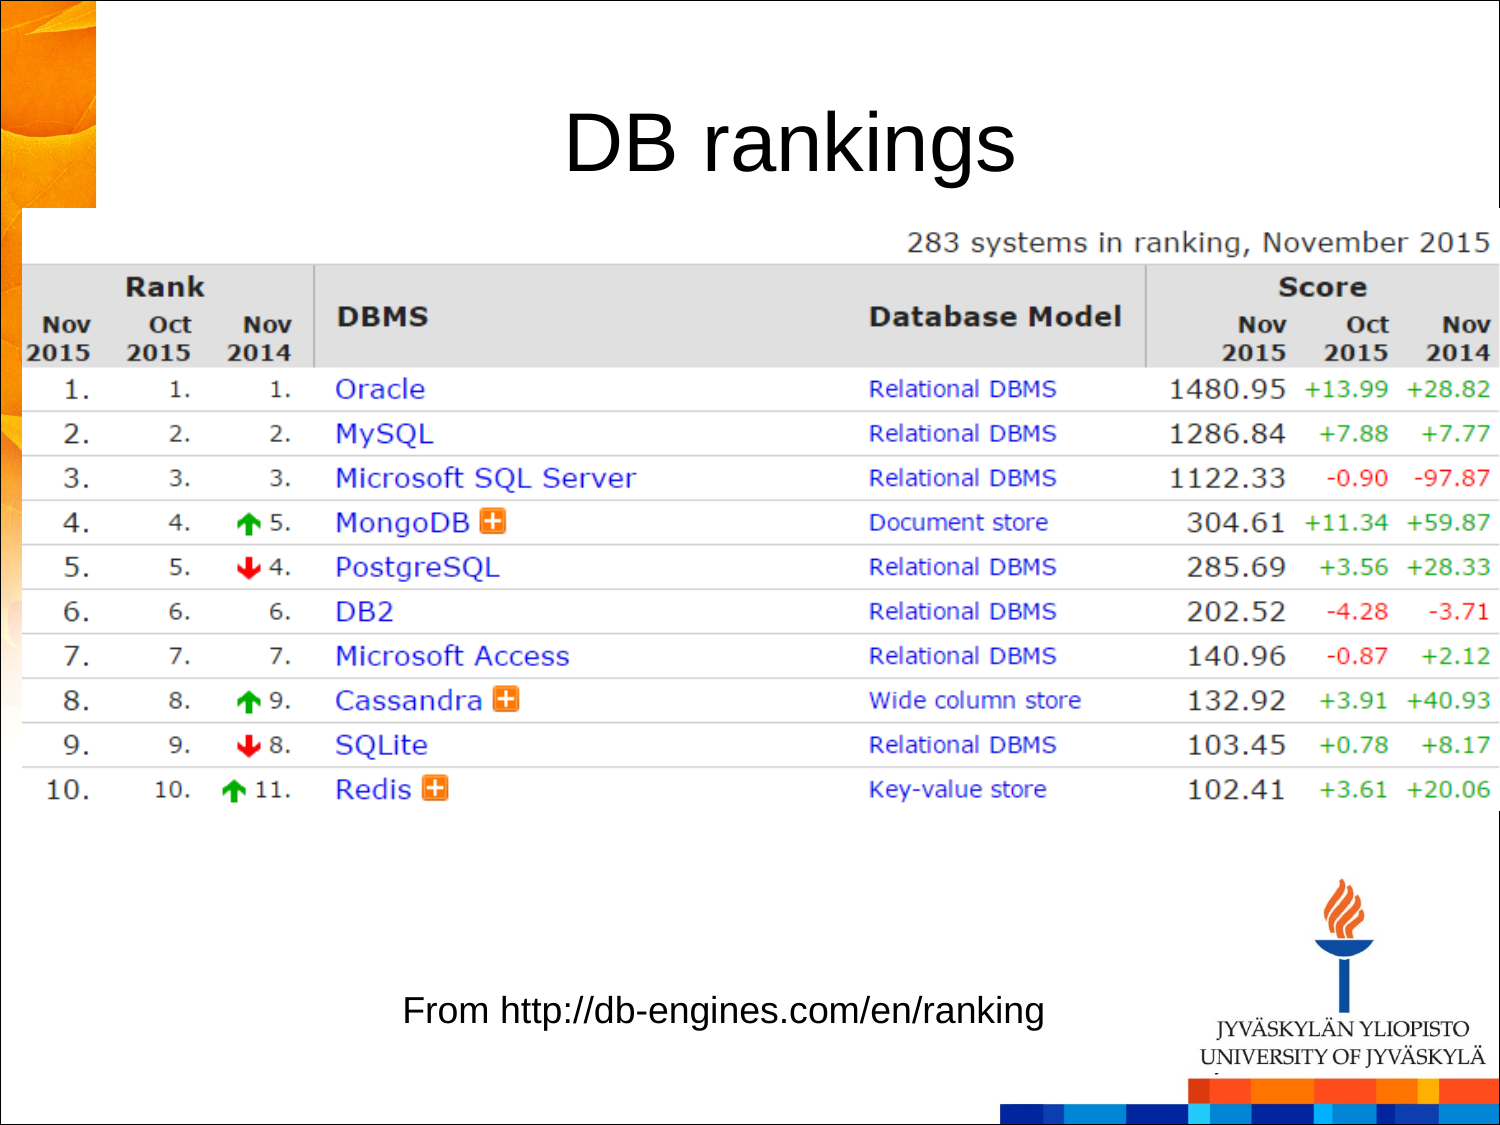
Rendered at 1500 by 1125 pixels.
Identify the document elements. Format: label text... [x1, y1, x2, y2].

title DB rankings [145, 44, 1436, 206]
text_box From http://db-engines.com/en/ranking [387, 978, 1061, 1039]
picture [1, 1, 1500, 1124]
